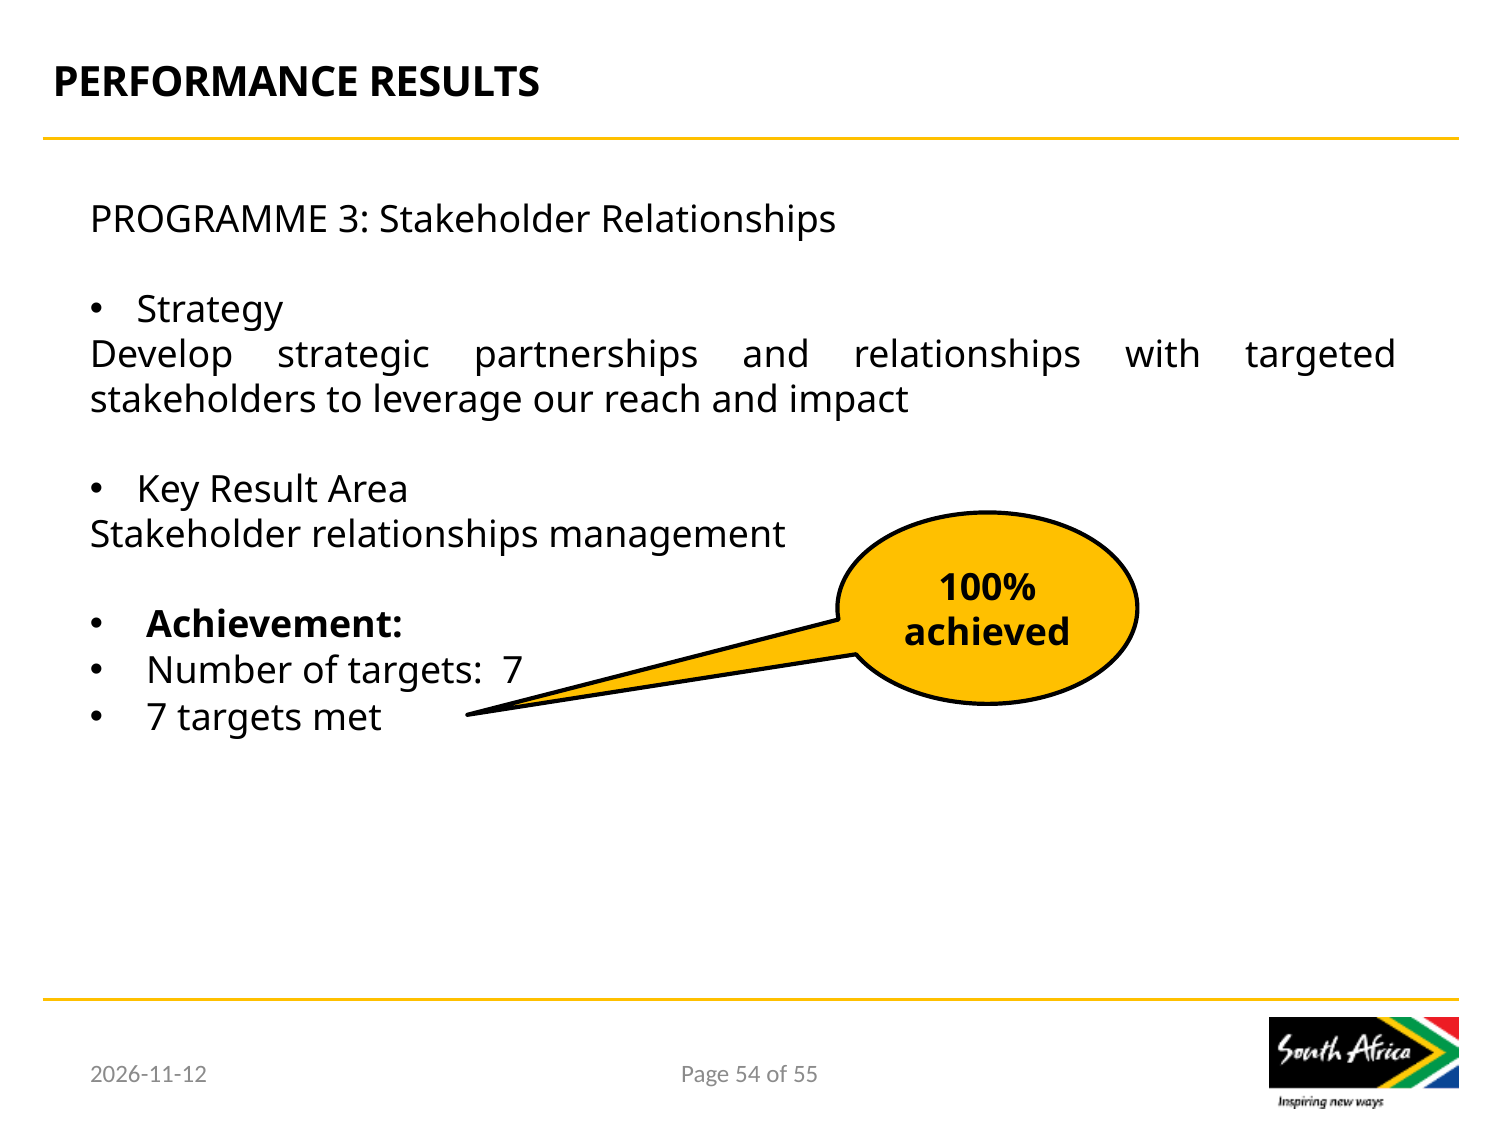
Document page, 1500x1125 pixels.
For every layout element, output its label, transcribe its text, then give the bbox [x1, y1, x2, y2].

text_box 100% achieved [465, 510, 1140, 717]
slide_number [75, 1042, 425, 1103]
title PERFORMANCE RESULTS [37, 24, 1388, 135]
text_box PROGRAMME 3: Stakeholder Relationships Strategy Develop strategic partnerships and relationships with targeted stakeholders to leverage our reach and impact Key Result Area Stakeholder relationships management Achievement: Number of targets: 7 7 targets met [74, 187, 1413, 884]
footer Page 54 of 55 [512, 1042, 988, 1103]
picture [1269, 1017, 1459, 1109]
